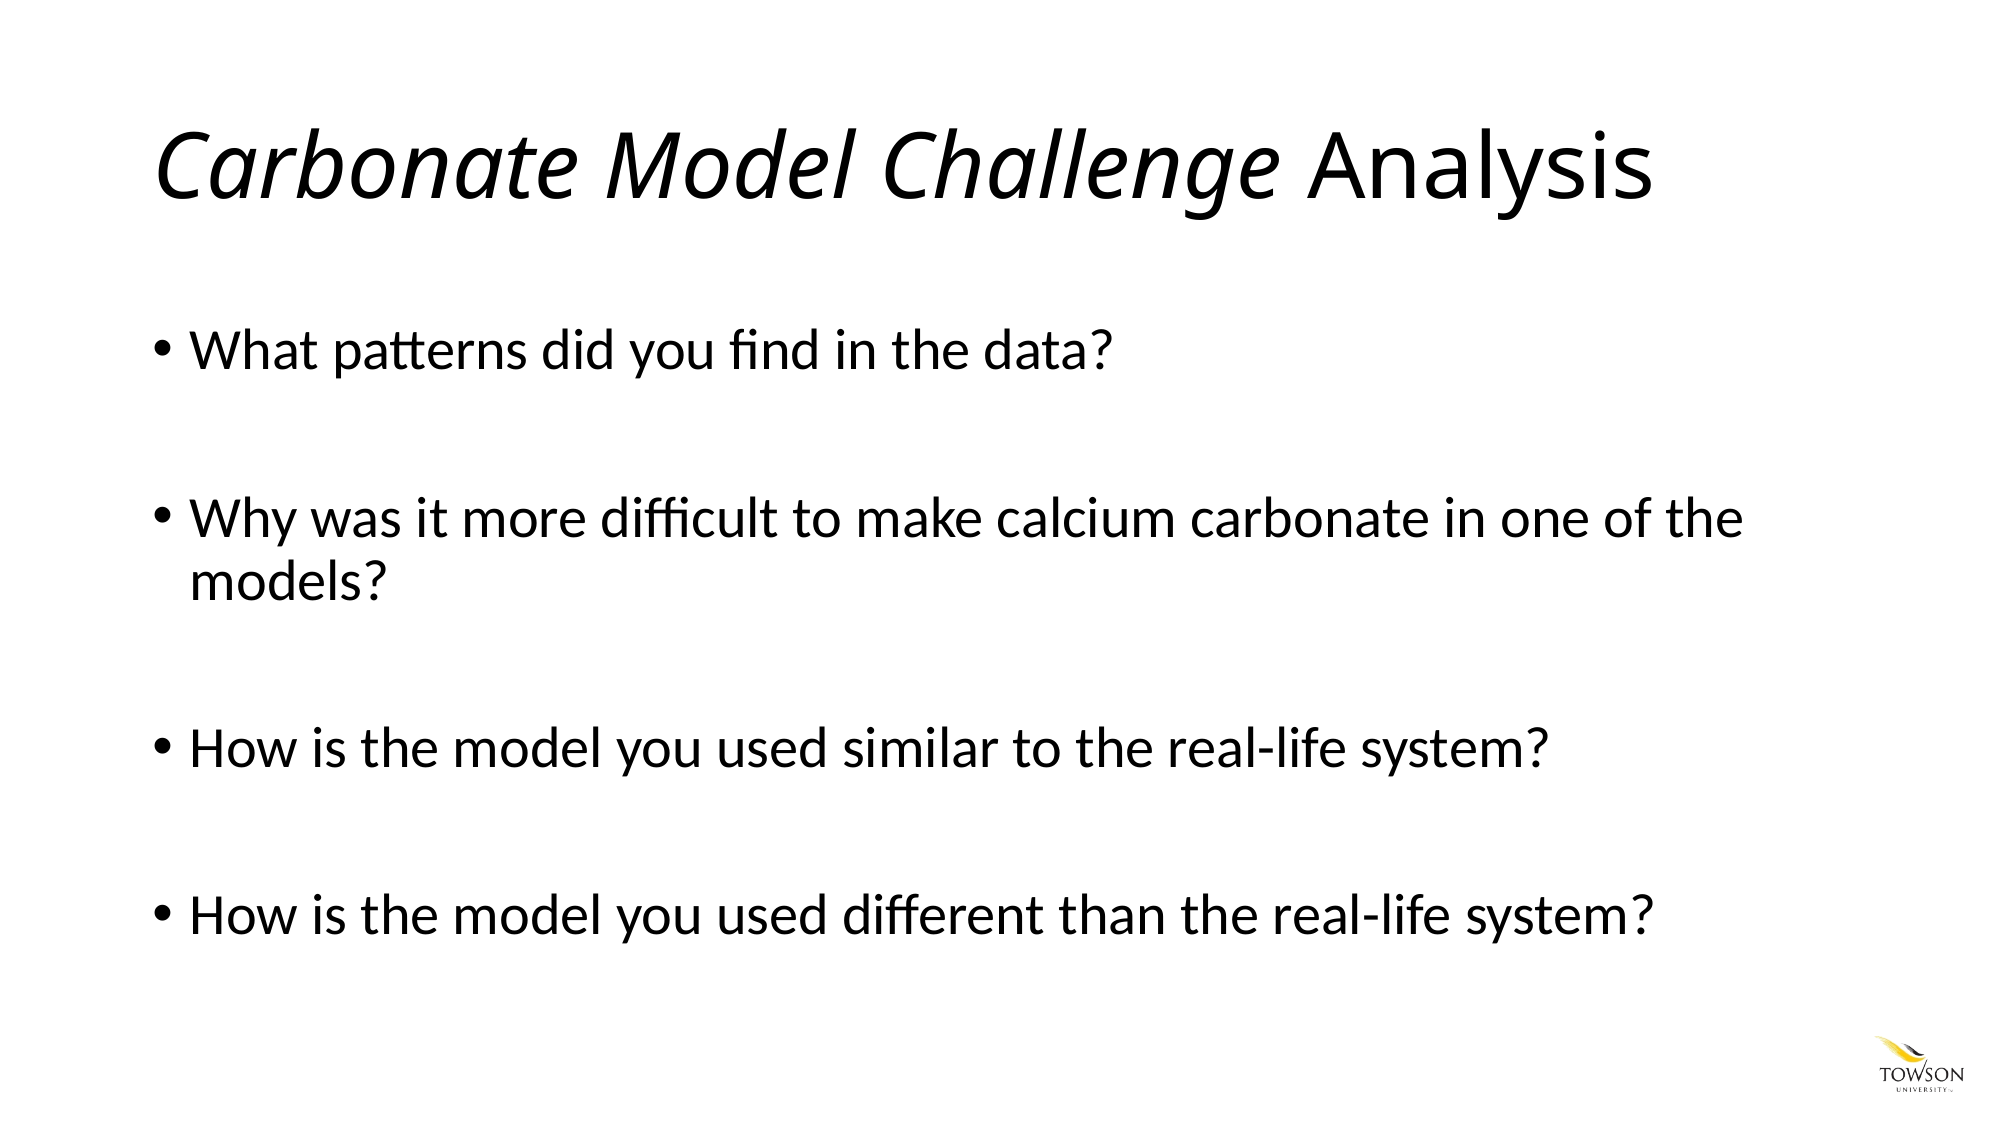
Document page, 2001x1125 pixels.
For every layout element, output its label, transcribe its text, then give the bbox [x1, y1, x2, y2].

picture [1874, 1036, 1964, 1092]
list What patterns did you find in the data? Why was it more difficult to make calcium carbonate in one of the models? How is the model you used similar to the real-life system? How is the model you used different than the real-life system? [137, 311, 1863, 1125]
title Carbonate Model Challenge Analysis [137, 59, 1863, 278]
